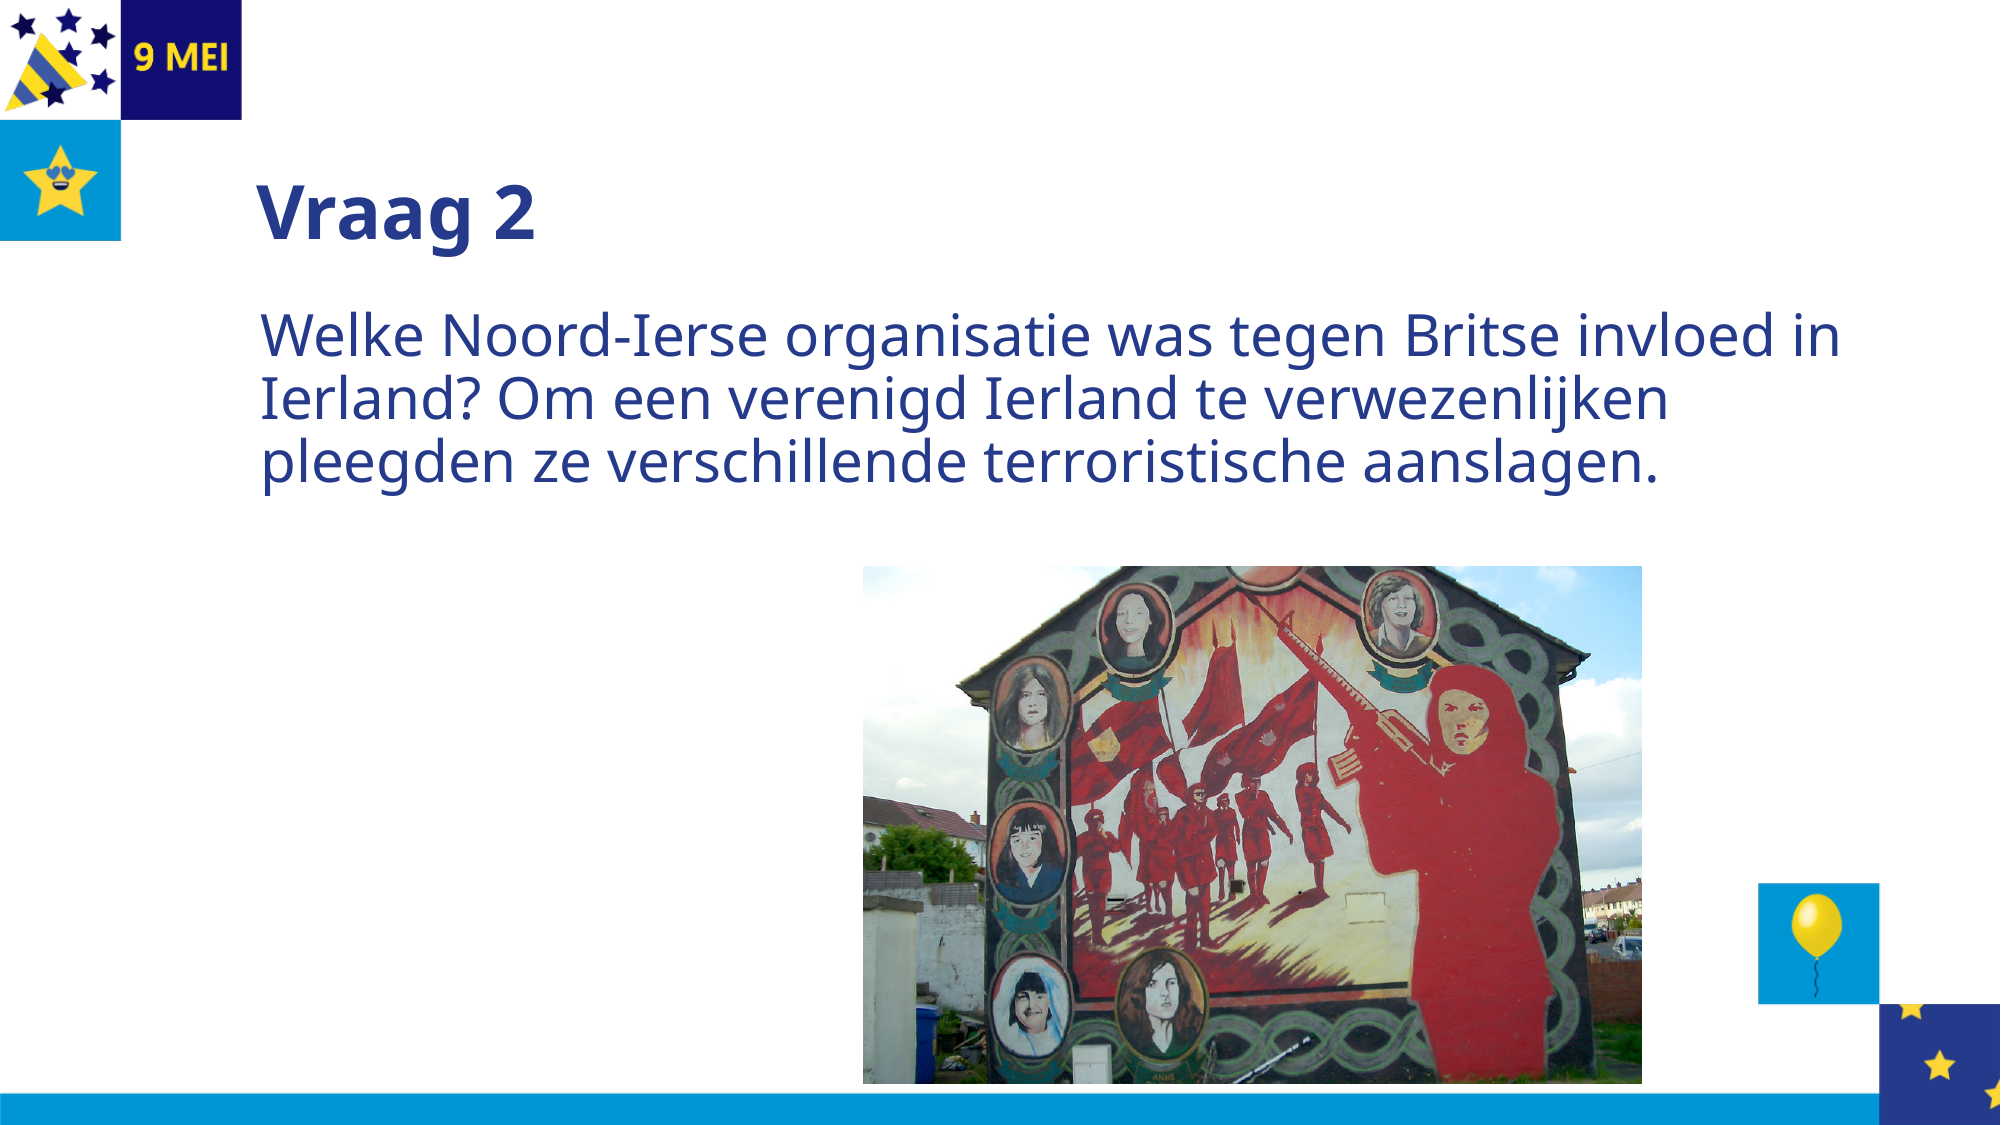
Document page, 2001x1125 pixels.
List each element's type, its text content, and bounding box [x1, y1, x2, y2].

picture [0, 0, 2000, 1125]
list Welke Noord-Ierse organisatie was tegen Britse invloed in Ierland? Om een verenigd Ierland te verwezenlijken pleegden ze verschillende terroristische aanslagen. [245, 298, 1867, 963]
picture [24, 146, 97, 215]
title Vraag 2 [241, 80, 1575, 350]
